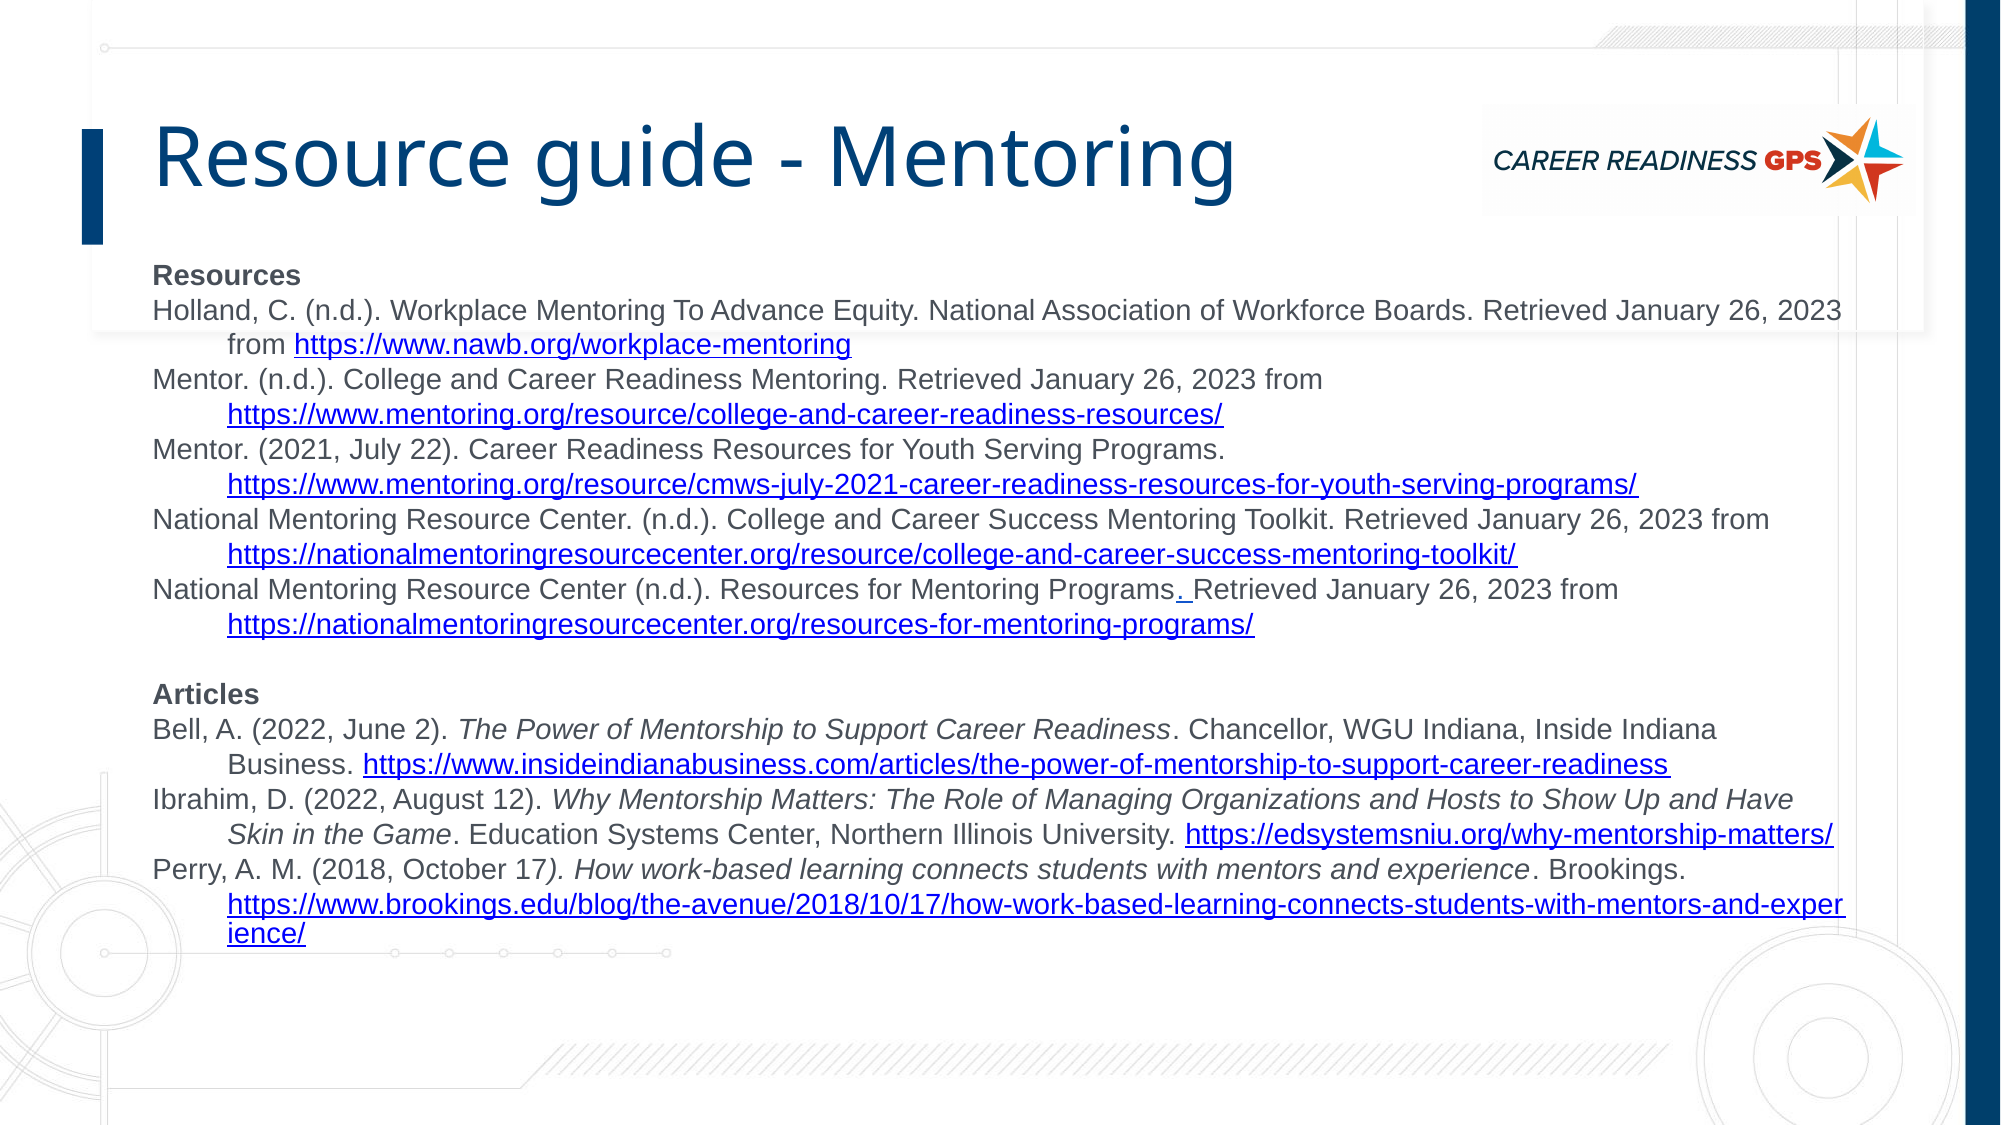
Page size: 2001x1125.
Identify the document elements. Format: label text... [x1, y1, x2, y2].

list Resources Holland, C. (n.d.). Workplace Mentoring To Advance Equity. National Association of Workforce Boards. Retrieved January 26, 2023 from https://www.nawb.org/workplace-mentoring Mentor. (n.d.). College and Career Readiness Mentoring. Retrieved January 26, 2023 from https://www.mentoring.org/resource/college-and-career-readiness-resources/ Mentor. (2021, July 22). Career Readiness Resources for Youth Serving Programs. https://www.mentoring.org/resource/cmws-july-2021-career-readiness-resources-for-youth-serving-programs/ National Mentoring Resource Center. (n.d.). College and Career Success Mentoring Toolkit. Retrieved January 26, 2023 from https://nationalmentoringresourcecenter.org/resource/college-and-career-success-mentoring-toolkit/ National Mentoring Resource Center (n.d.). Resources for Mentoring Programs. Retrieved January 26, 2023 from https://nationalmentoringresourcecenter.org/resources-for-mentoring-programs/ Articles Bell, A. (2022, June 2). The Power of Mentorship to Support Career Readiness. Chancellor, WGU Indiana, Inside Indiana Business. https://www.insideindianabusiness.com/articles/the-power-of-mentorship-to-support-career-readiness Ibrahim, D. (2022, August 12). Why Mentorship Matters: The Role of Managing Organizations and Hosts to Show Up and Have Skin in the Game. Education Systems Center, Northern Illinois University. https://edsystemsniu.org/why-mentorship-matters/ Perry, A. M. (2018, October 17). How work-based learning connects students with mentors and experience. Brookings. https://www.brookings.edu/blog/the-avenue/2018/10/17/how-work-based-learning-connects-students-with-mentors-and-experience/ [137, 248, 1863, 1010]
title Resource guide - Mentoring [137, 51, 1863, 248]
picture [92, 0, 1923, 330]
picture [0, 0, 2001, 1125]
